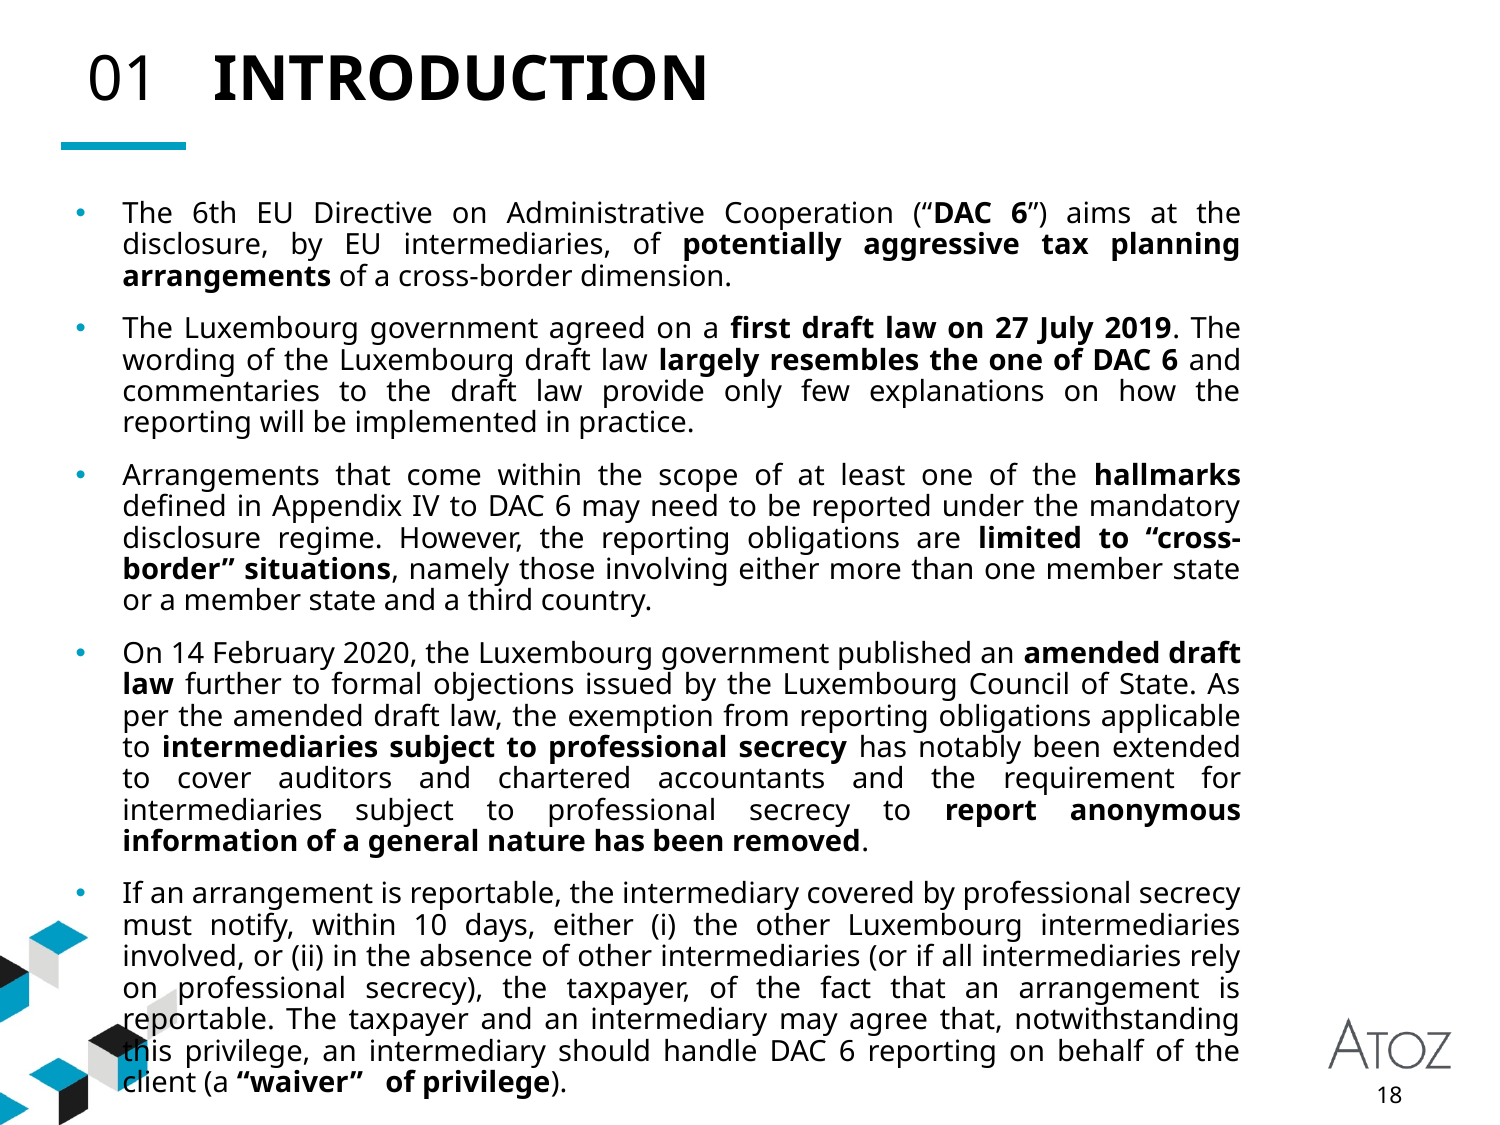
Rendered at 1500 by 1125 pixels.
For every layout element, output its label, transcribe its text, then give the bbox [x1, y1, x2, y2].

picture [0, 0, 1500, 1125]
list The 6th EU Directive on Administrative Cooperation (“DAC 6”) aims at the disclosure, by EU intermediaries, of potentially aggressive tax planning arrangements of a cross-border dimension. The Luxembourg government agreed on a first draft law on 27 July 2019. The wording of the Luxembourg draft law largely resembles the one of DAC 6 and commentaries to the draft law provide only few explanations on how the reporting will be implemented in practice. Arrangements that come within the scope of at least one of the hallmarks defined in Appendix IV to DAC 6 may need to be reported under the mandatory disclosure regime. However, the reporting obligations are limited to “cross-border” situations, namely those involving either more than one member state or a member state and a third country. On 14 February 2020, the Luxembourg government published an amended draft law further to formal objections issued by the Luxembourg Council of State. As per the amended draft law, the exemption from reporting obligations applicable to intermediaries subject to professional secrecy has notably been extended to cover auditors and chartered accountants and the requirement for intermediaries subject to professional secrecy to report anonymous information of a general nature has been removed. If an arrangement is reportable, the intermediary covered by professional secrecy must notify, within 10 days, either (i) the other Luxembourg intermediaries involved, or (ii) in the absence of other intermediaries (or if all intermediaries rely on professional secrecy), the taxpayer, of the fact that an arrangement is reportable. The taxpayer and an intermediary may agree that, notwithstanding this privilege, an intermediary should handle DAC 6 reporting on behalf of the client (a “waiver” of privilege). [60, 191, 1257, 902]
list 01 [70, 40, 176, 120]
list Introduction [198, 41, 1333, 121]
